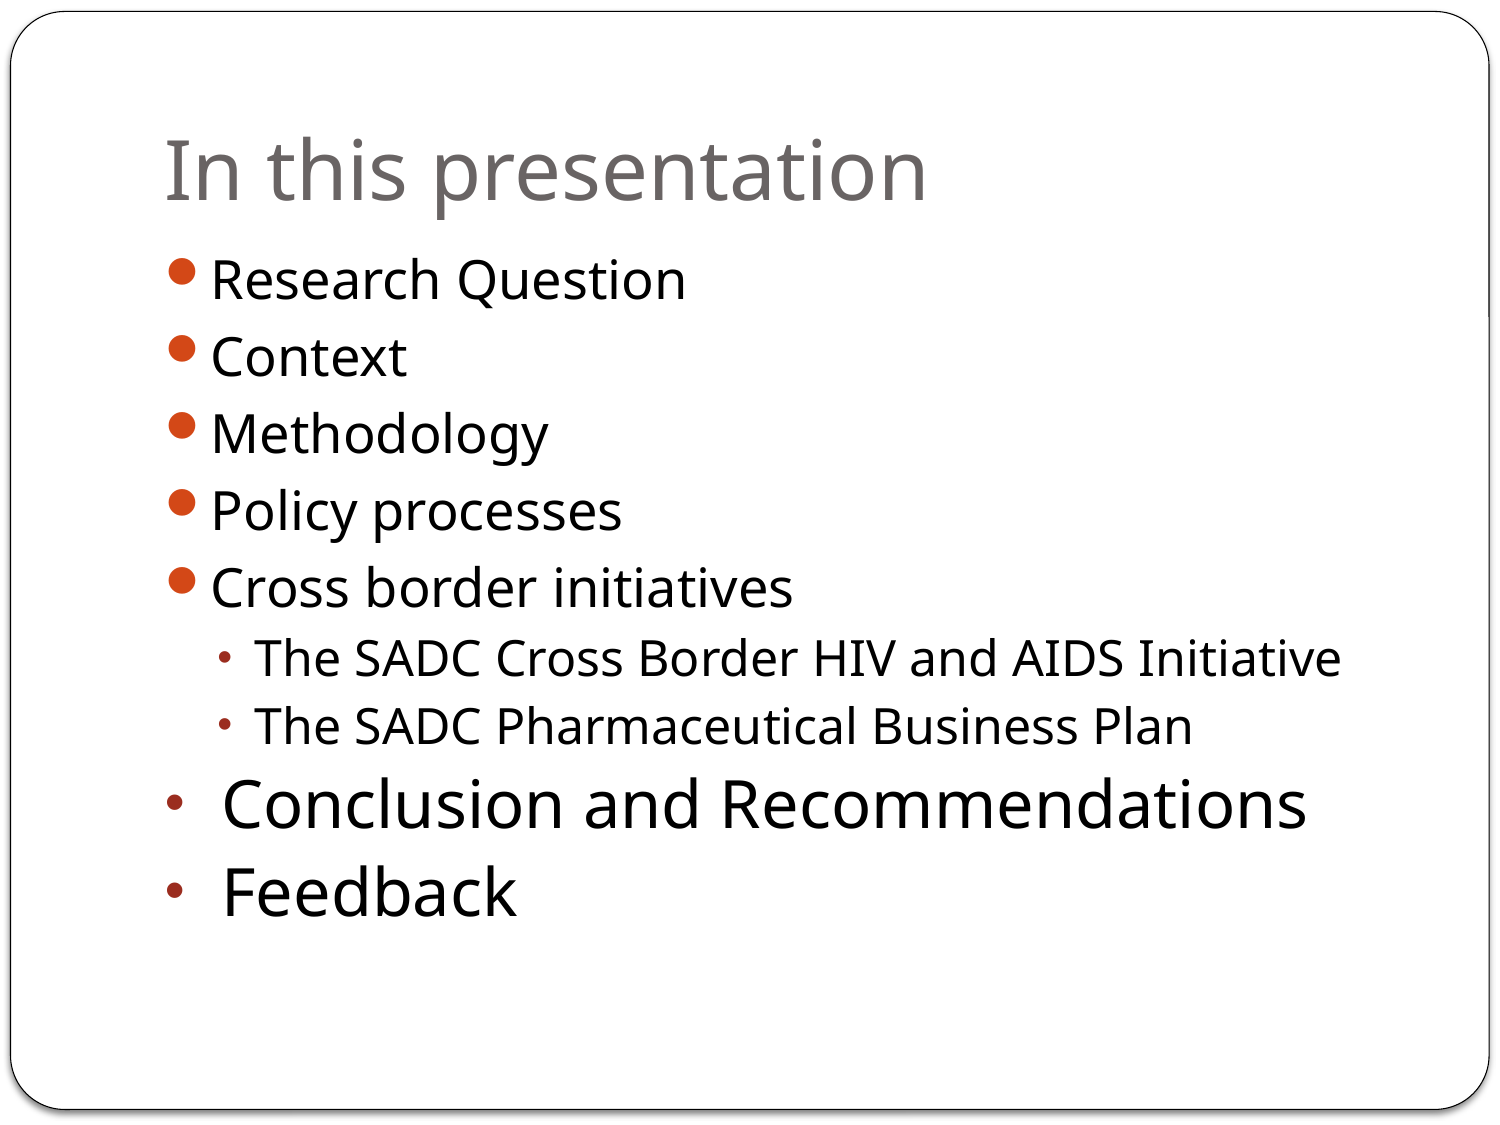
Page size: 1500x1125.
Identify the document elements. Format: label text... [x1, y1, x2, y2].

list Research Question Context Methodology Policy processes Cross border initiatives The SADC Cross Border HIV and AIDS Initiative The SADC Pharmaceutical Business Plan Conclusion and Recommendations Feedback [150, 237, 1425, 988]
title In this presentation [150, 45, 1425, 233]
